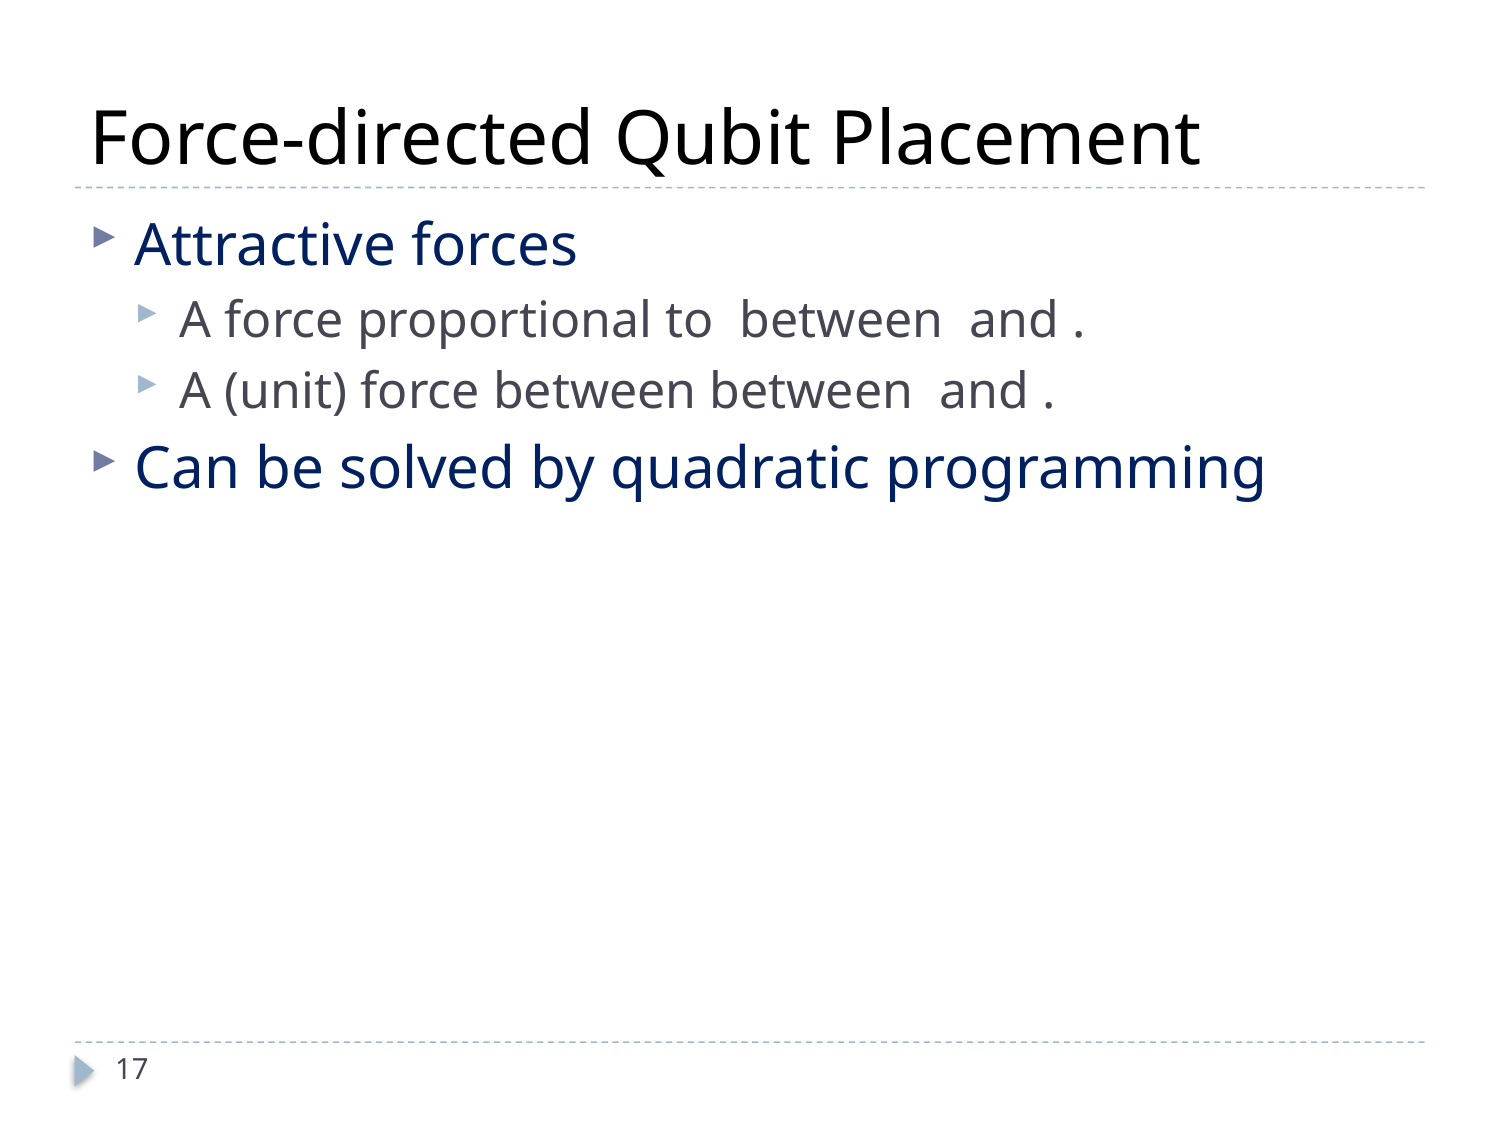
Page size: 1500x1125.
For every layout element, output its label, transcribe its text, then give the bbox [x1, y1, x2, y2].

title Force-directed Qubit Placement [75, 24, 1425, 188]
slide_number 17 [100, 1042, 426, 1103]
